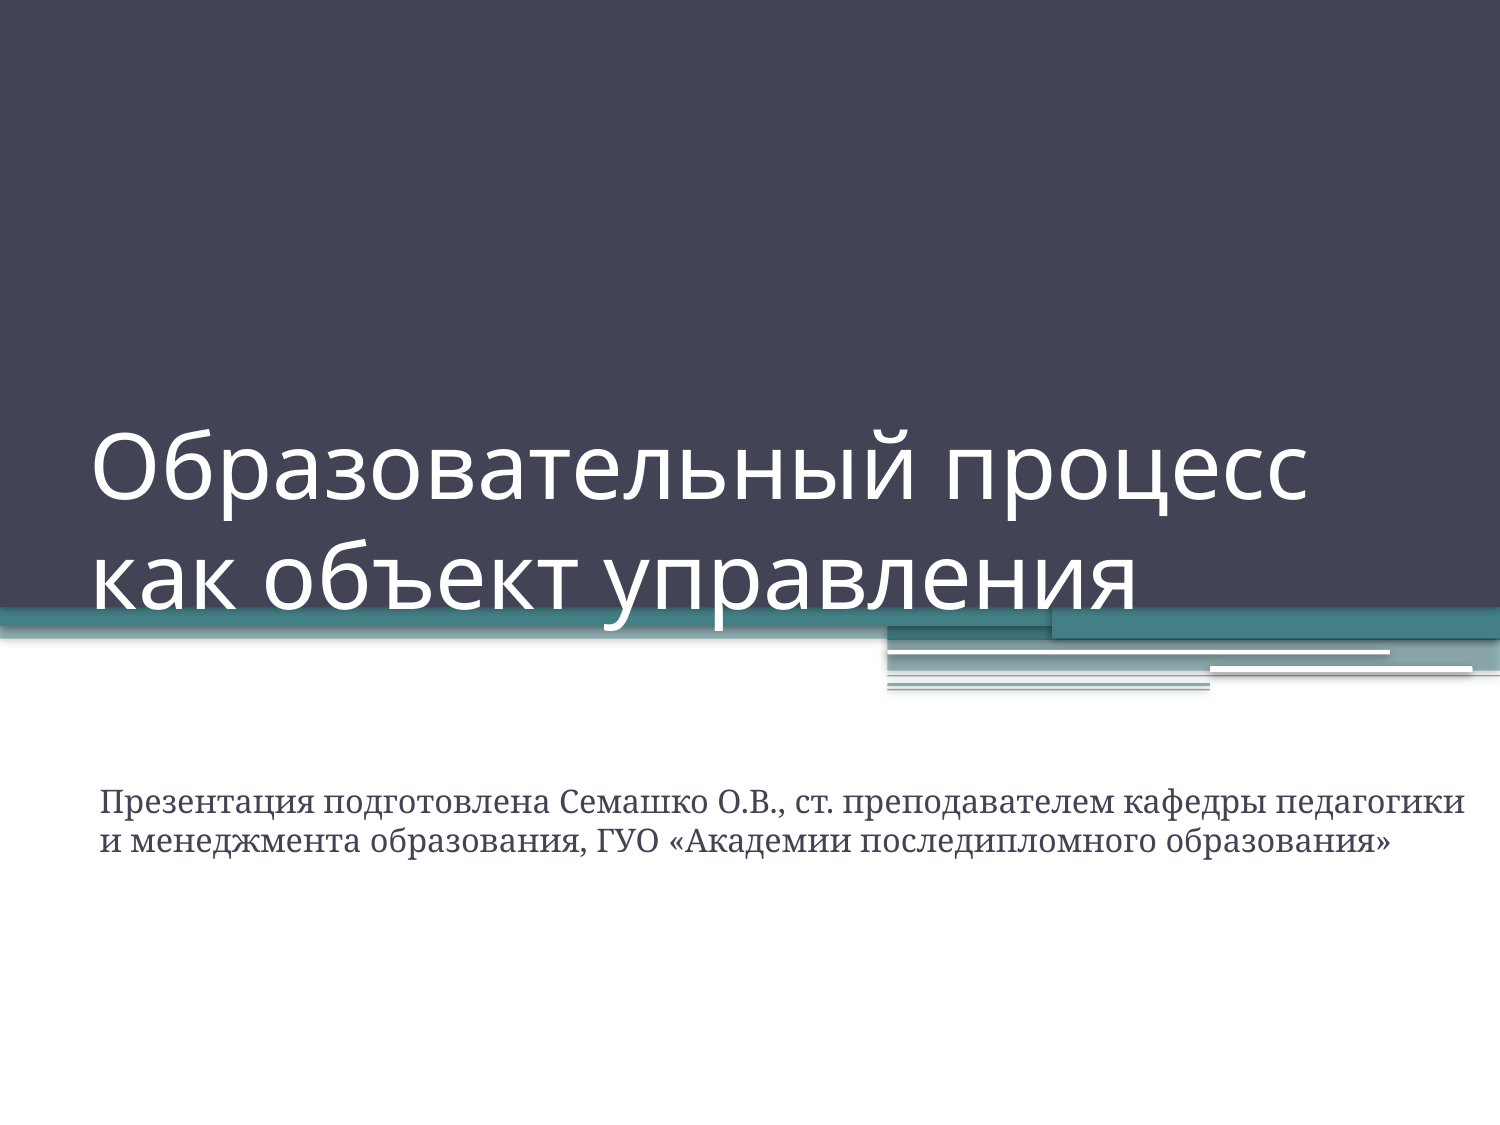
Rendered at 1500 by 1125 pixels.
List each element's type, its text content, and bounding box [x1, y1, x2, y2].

title Образовательный процесс как объект управления [75, 394, 1463, 636]
subtitle Презентация подготовлена Семашко О.В., ст. преподавателем кафедры педагогики и менеджмента образования, ГУО «Академии последипломного образования» [75, 773, 1500, 891]
